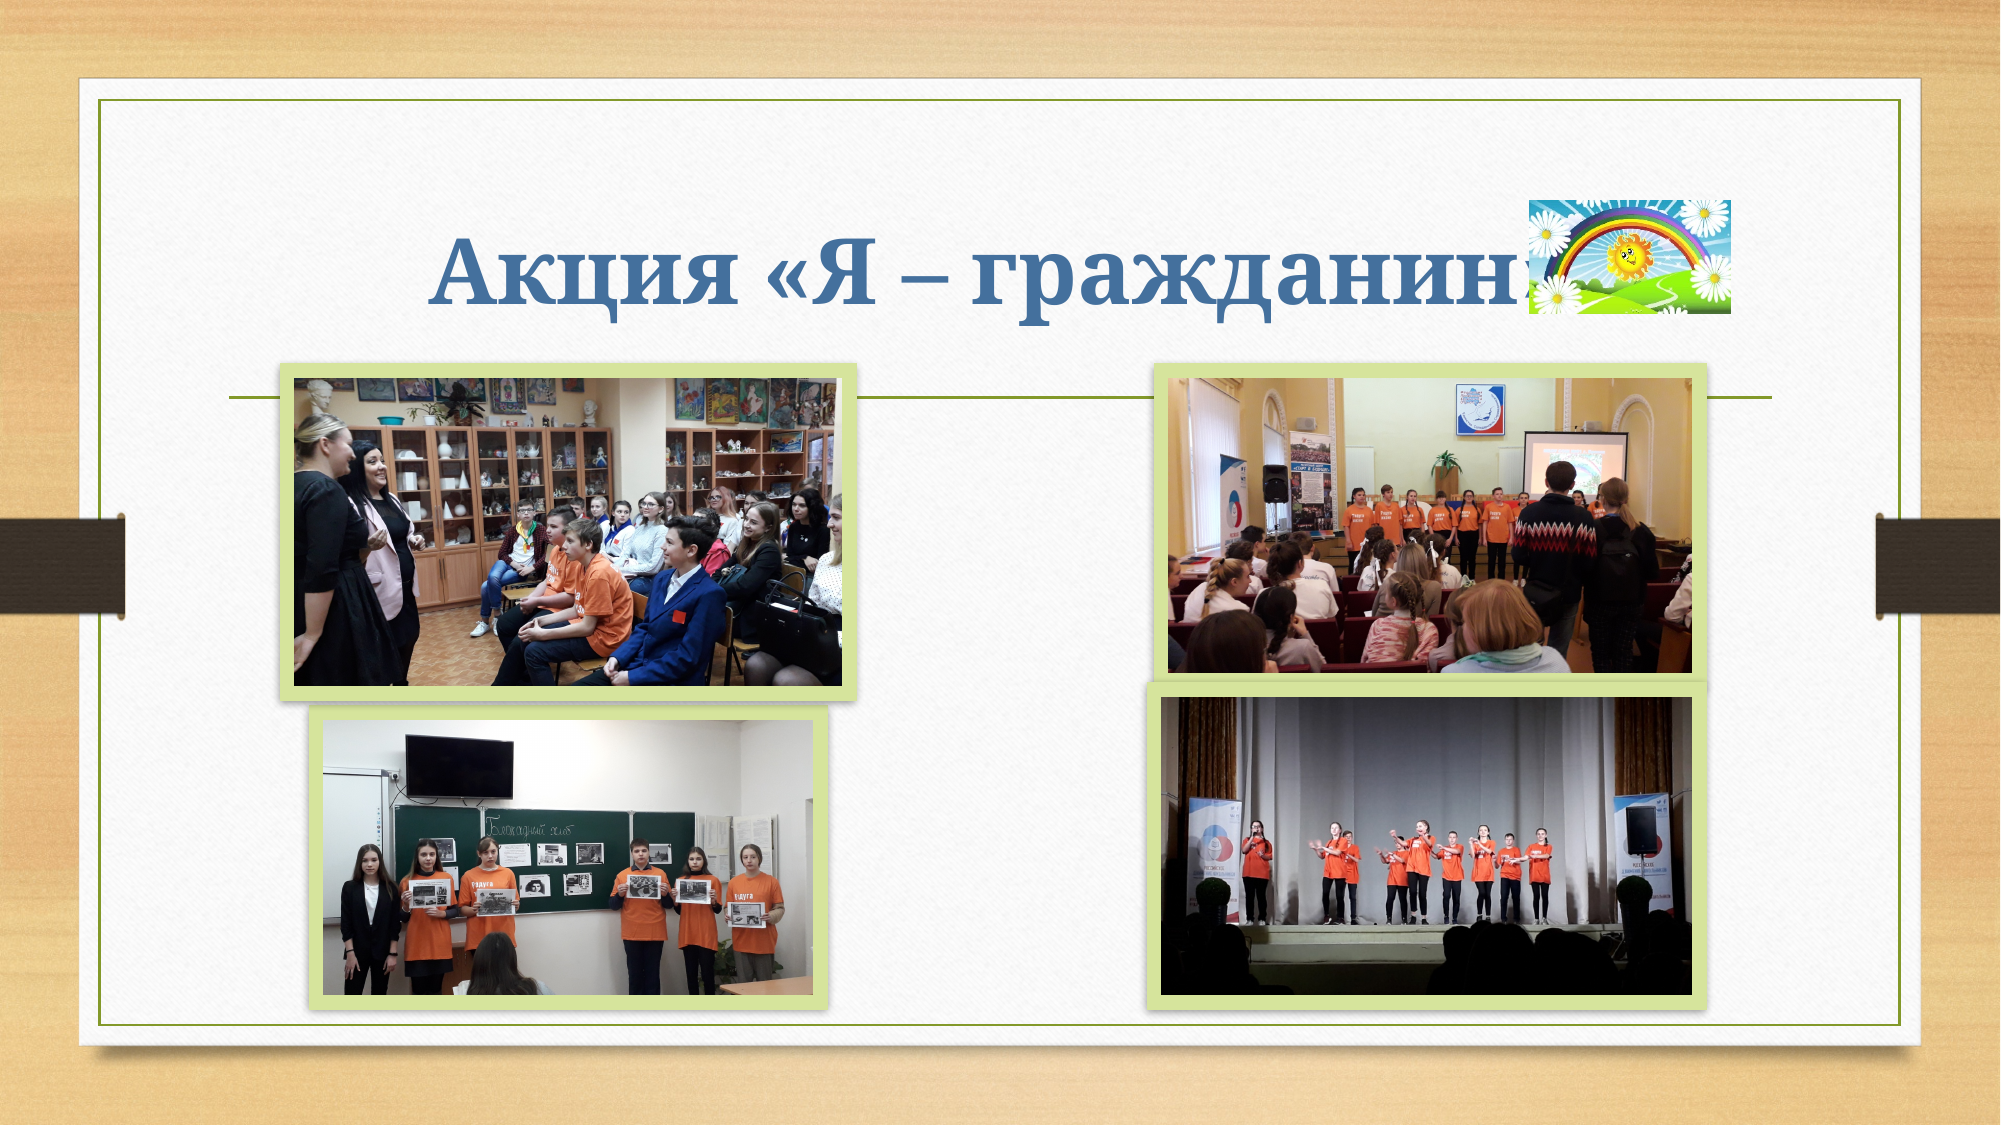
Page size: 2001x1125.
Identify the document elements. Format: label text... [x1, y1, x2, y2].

title Акция «Я – гражданин» [212, 161, 1788, 375]
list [323, 719, 814, 996]
picture [0, 0, 2001, 1125]
